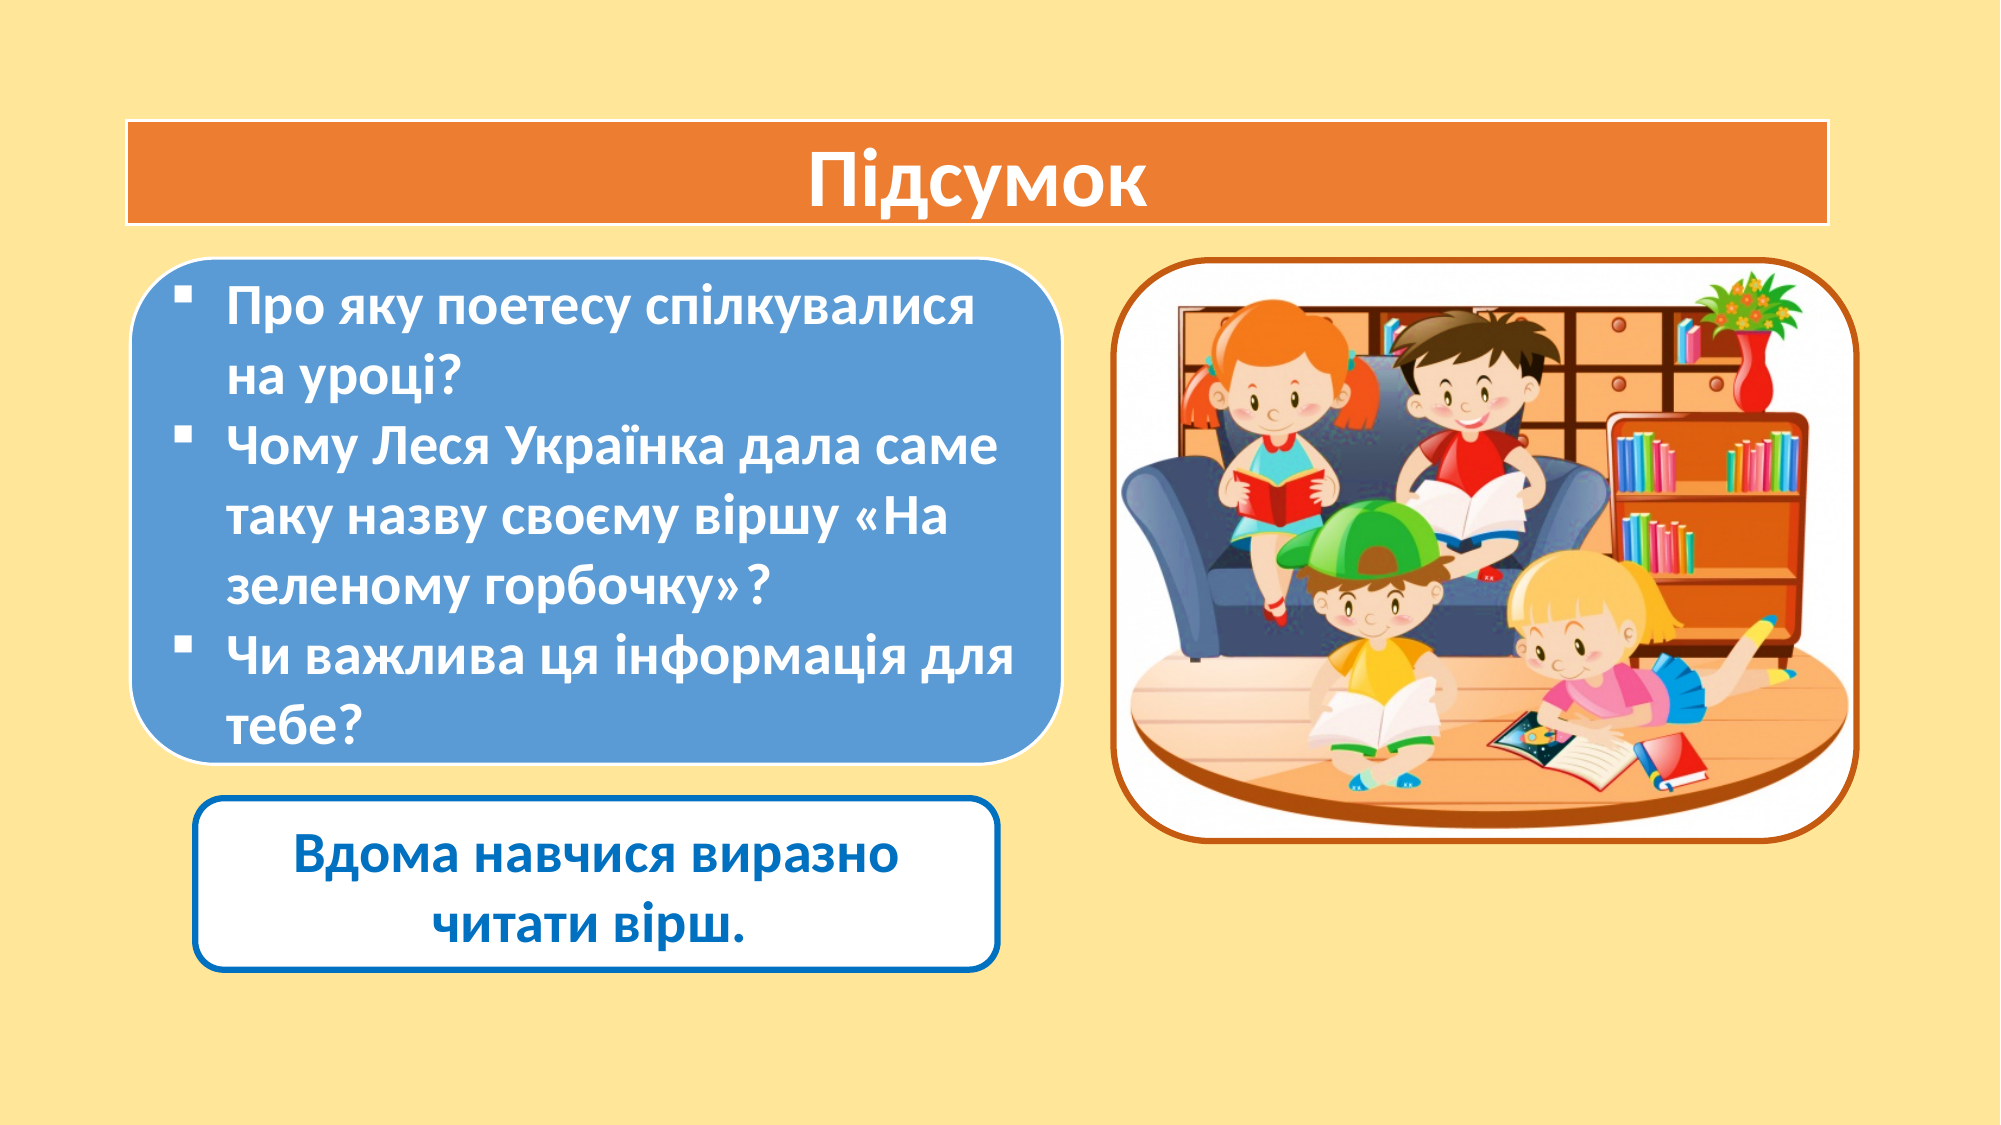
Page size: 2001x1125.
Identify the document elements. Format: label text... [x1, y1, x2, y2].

text_box Підсумок [125, 119, 1830, 226]
text_box Про яку поетесу спілкувалися на уроці? Чому Леся Українка дала саме таку назву своєму віршу «На зеленому горбочку»? Чи важлива ця інформація для тебе? [128, 256, 1064, 766]
picture [1113, 260, 1857, 842]
text_box Вдома навчися виразно читати вірш. [194, 797, 999, 971]
